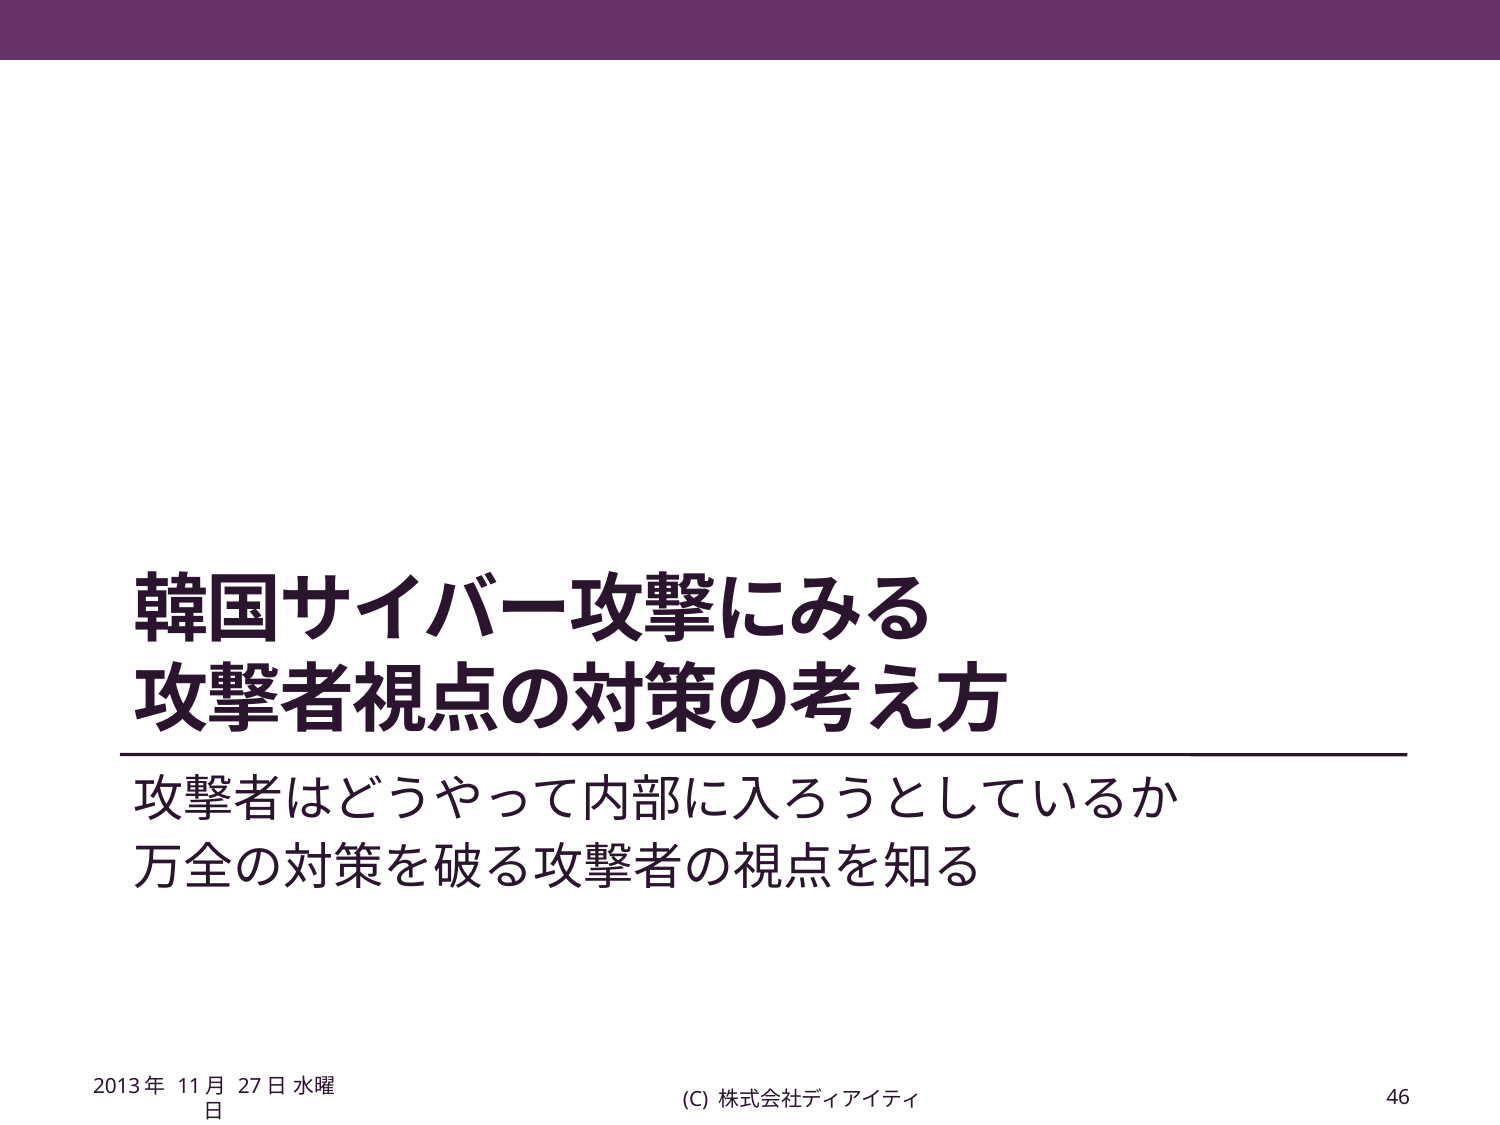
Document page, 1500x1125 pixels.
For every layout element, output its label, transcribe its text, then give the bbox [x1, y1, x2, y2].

list 攻撃者はどうやって内部に入ろうとしているか 万全の対策を破る攻撃者の視点を知る [118, 758, 1394, 1006]
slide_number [75, 1071, 354, 1125]
slide_number 46 [1250, 1071, 1425, 1125]
title 韓国サイバー攻撃にみる 攻撃者視点の対策の考え方 [118, 387, 1394, 749]
footer (C) 株式会社ディアイティ [367, 1071, 1238, 1125]
